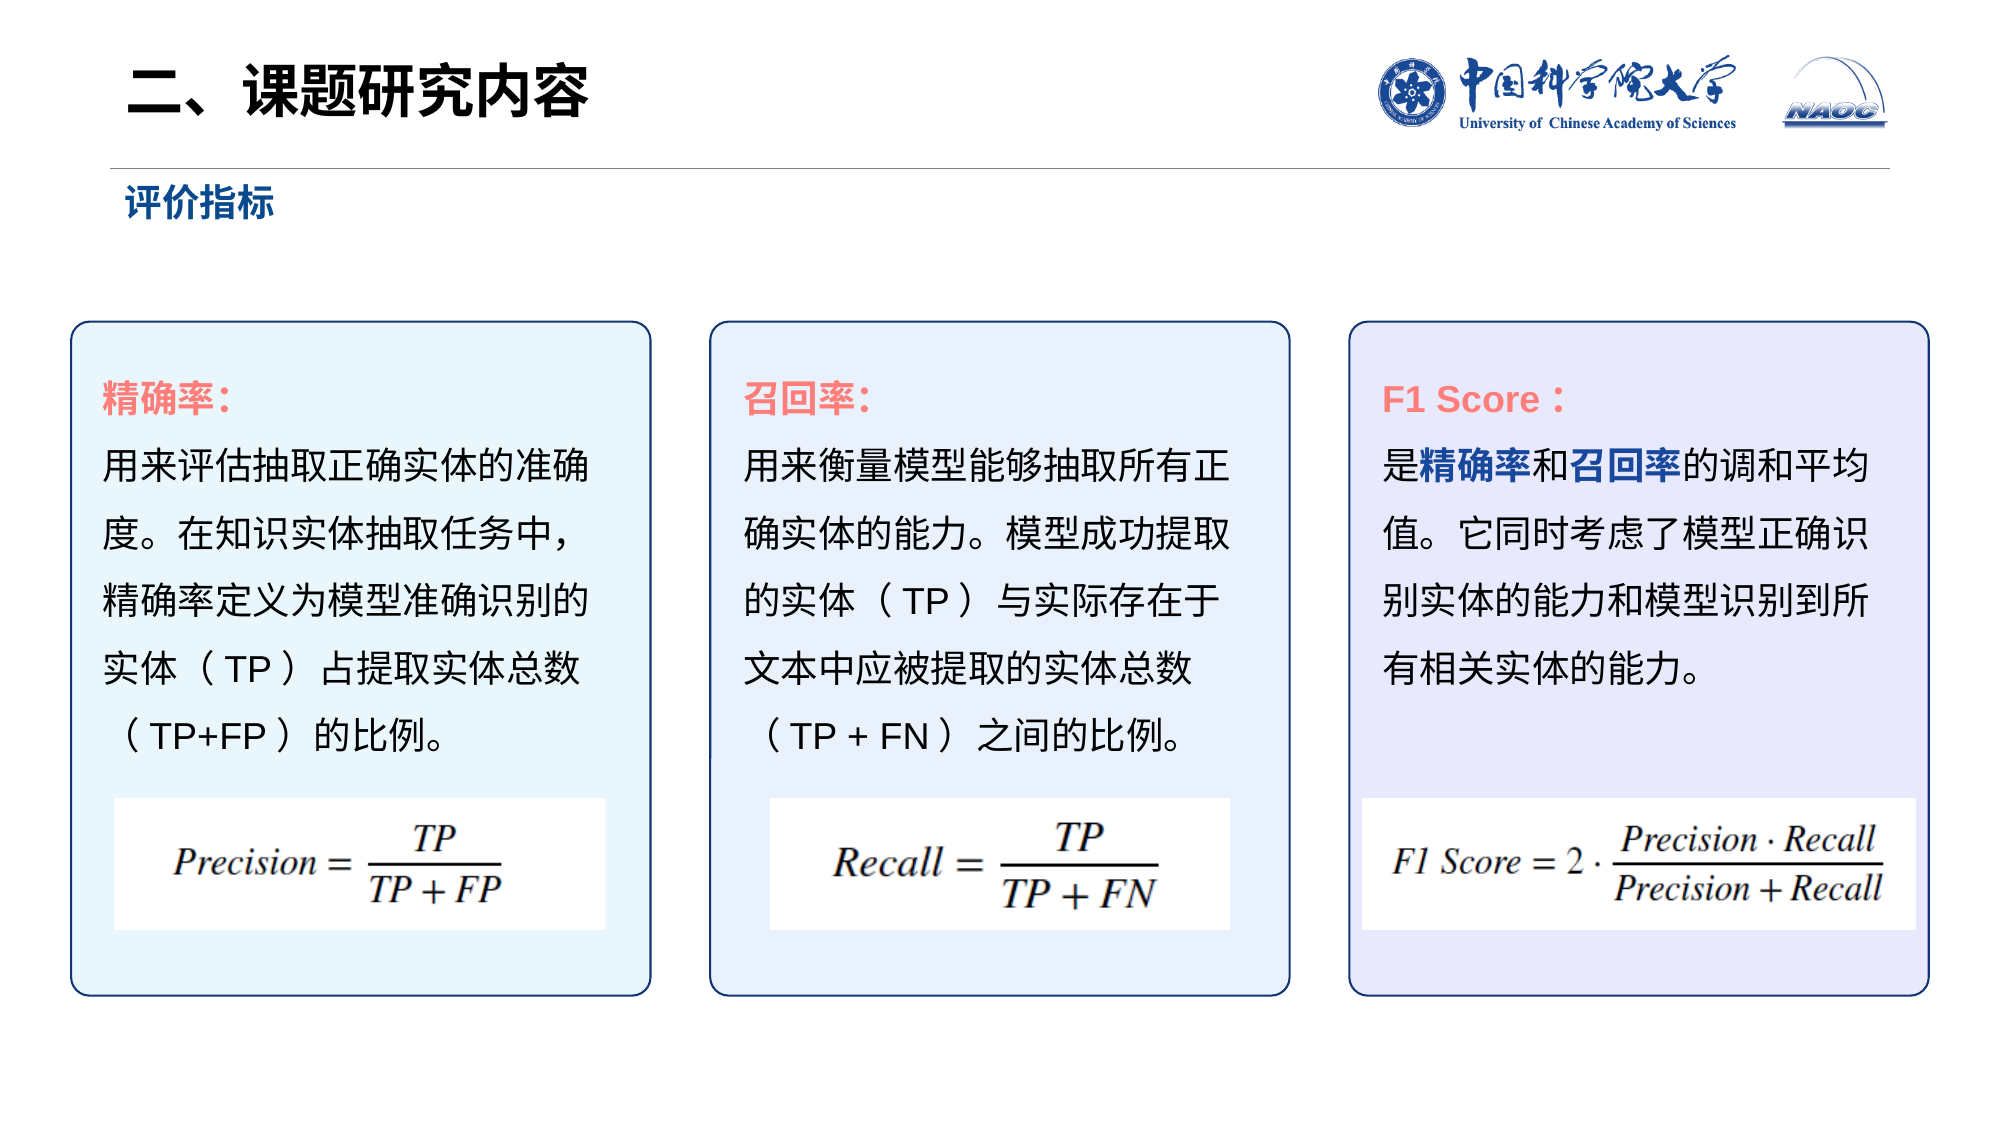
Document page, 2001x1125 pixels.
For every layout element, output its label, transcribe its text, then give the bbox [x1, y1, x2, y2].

text_box [70, 320, 652, 997]
picture [114, 798, 606, 930]
picture [1362, 798, 1916, 930]
text_box F1 Score： 是精确率和召回率的调和平均值。它同时考虑了模型正确识别实体的能力和模型识别到所有相关实体的能力。 [1367, 344, 1911, 697]
title 二、课题研究内容 [110, 0, 1890, 133]
text_box 评价指标 [110, 171, 543, 232]
text_box [709, 320, 1291, 997]
text_box [1348, 320, 1930, 997]
picture [769, 798, 1231, 930]
text_box 召回率： 用来衡量模型能够抽取所有正确实体的能力。模型成功提取的实体（TP）与实际存在于文本中应被提取的实体总数（TP + FN）之间的比例。 [728, 344, 1272, 765]
text_box 精确率： 用来评估抽取正确实体的准确度。在知识实体抽取任务中，精确率定义为模型准确识别的实体（TP）占提取实体总数（TP+FP）的比例。 [88, 344, 632, 765]
